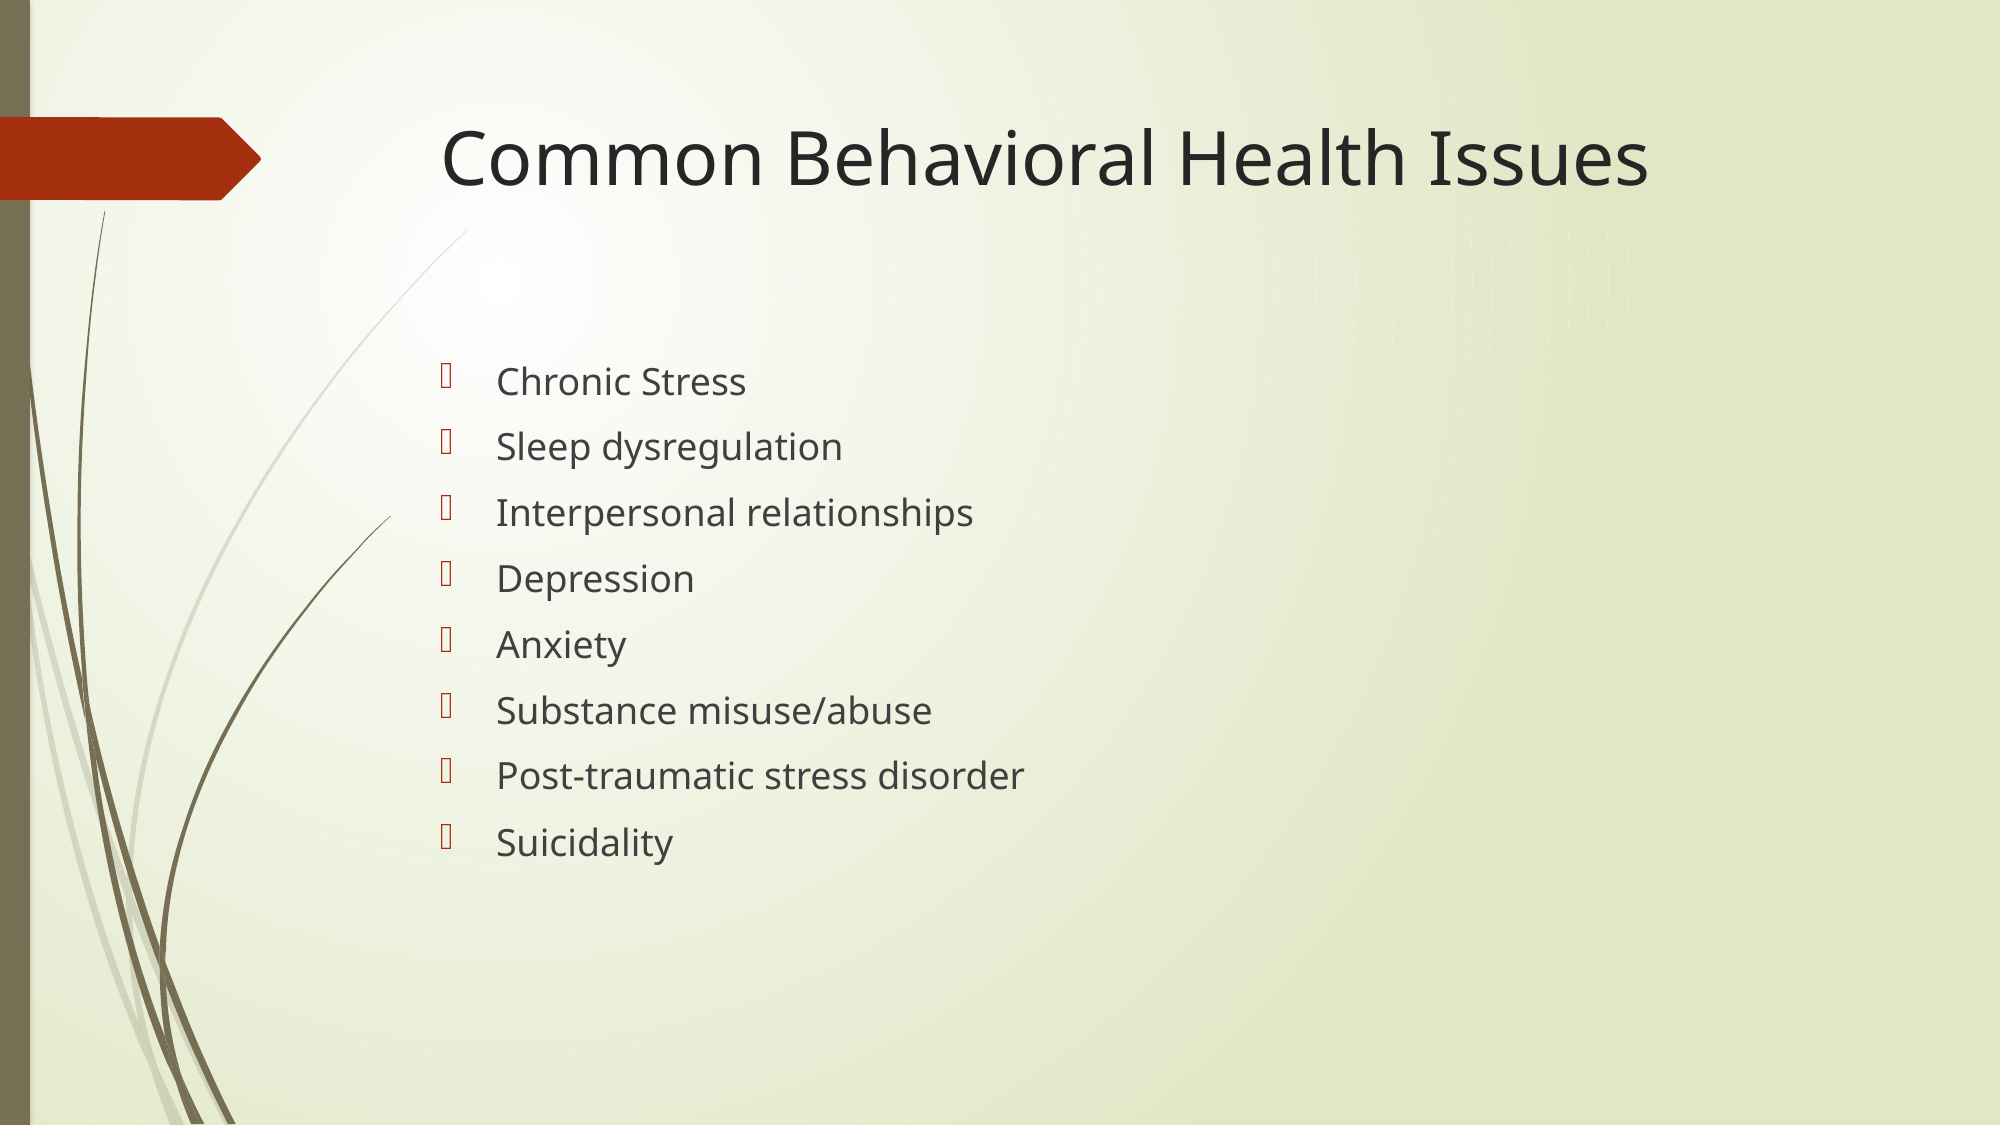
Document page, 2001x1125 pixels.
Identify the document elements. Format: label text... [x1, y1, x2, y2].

title Common Behavioral Health Issues [425, 102, 1888, 313]
list Chronic Stress Sleep dysregulation Interpersonal relationships Depression Anxiety Substance misuse/abuse Post-traumatic stress disorder Suicidality [424, 350, 1888, 970]
